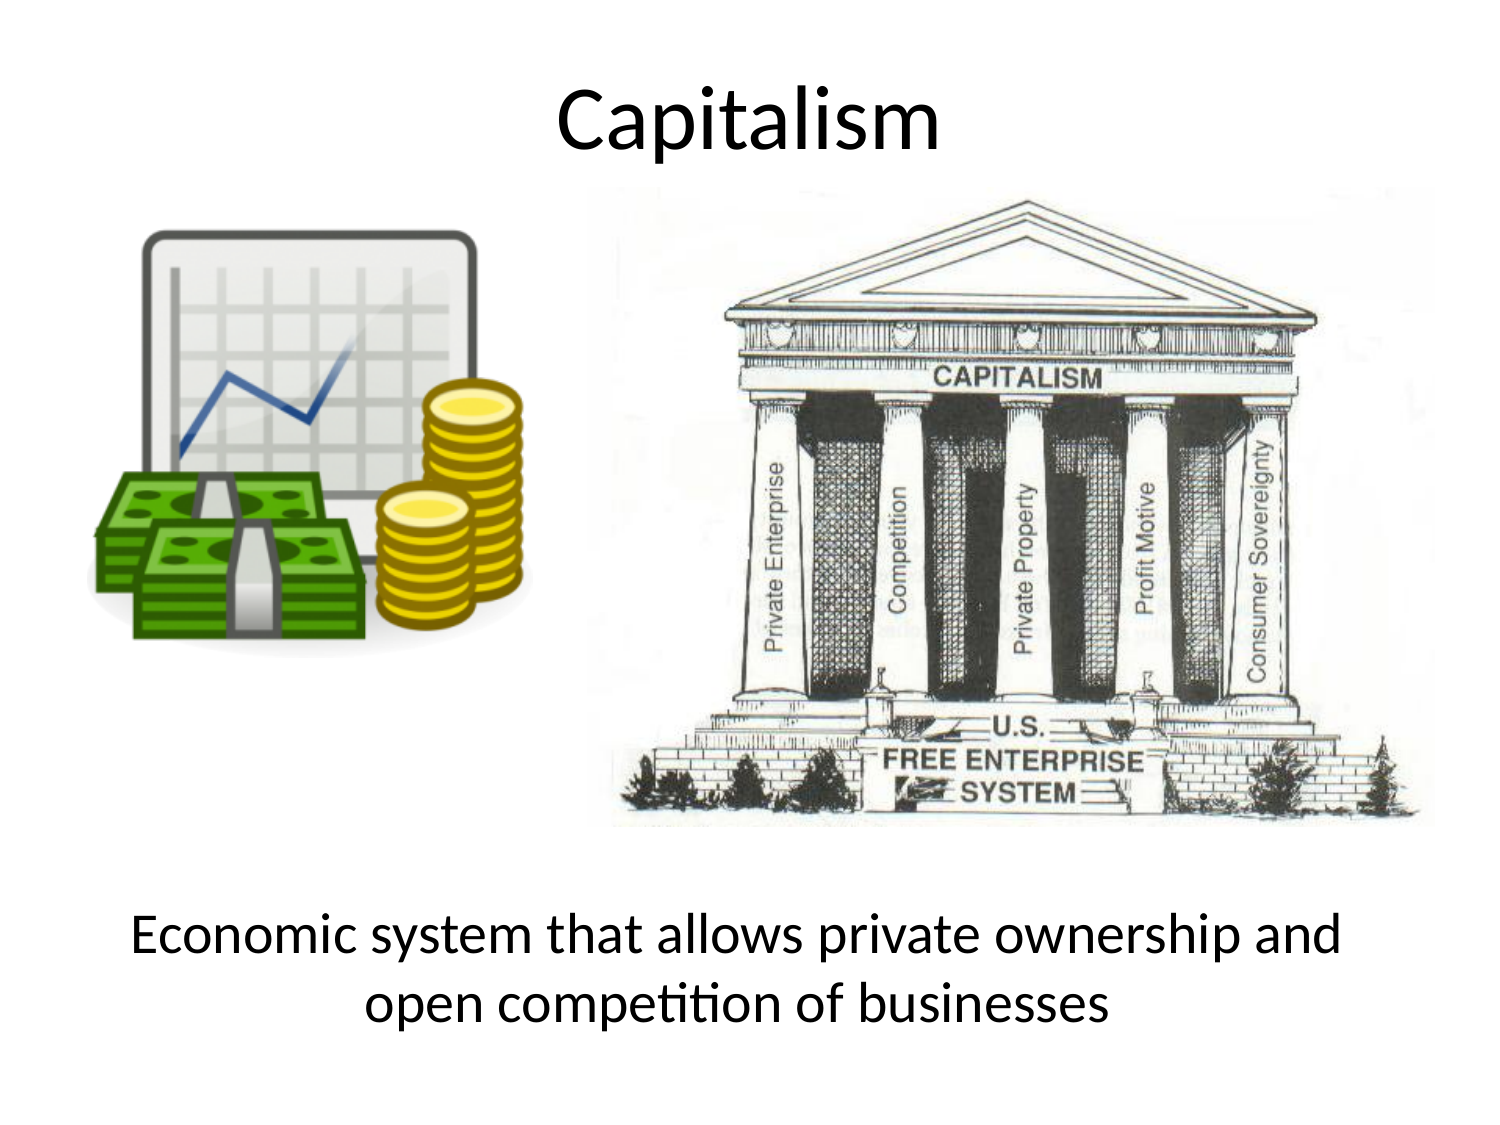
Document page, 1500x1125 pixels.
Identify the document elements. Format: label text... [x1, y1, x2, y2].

picture [87, 212, 534, 659]
picture [587, 187, 1435, 827]
title Capitalism [324, 37, 1175, 188]
subtitle Economic system that allows private ownership and open competition of businesses [112, 887, 1363, 1088]
